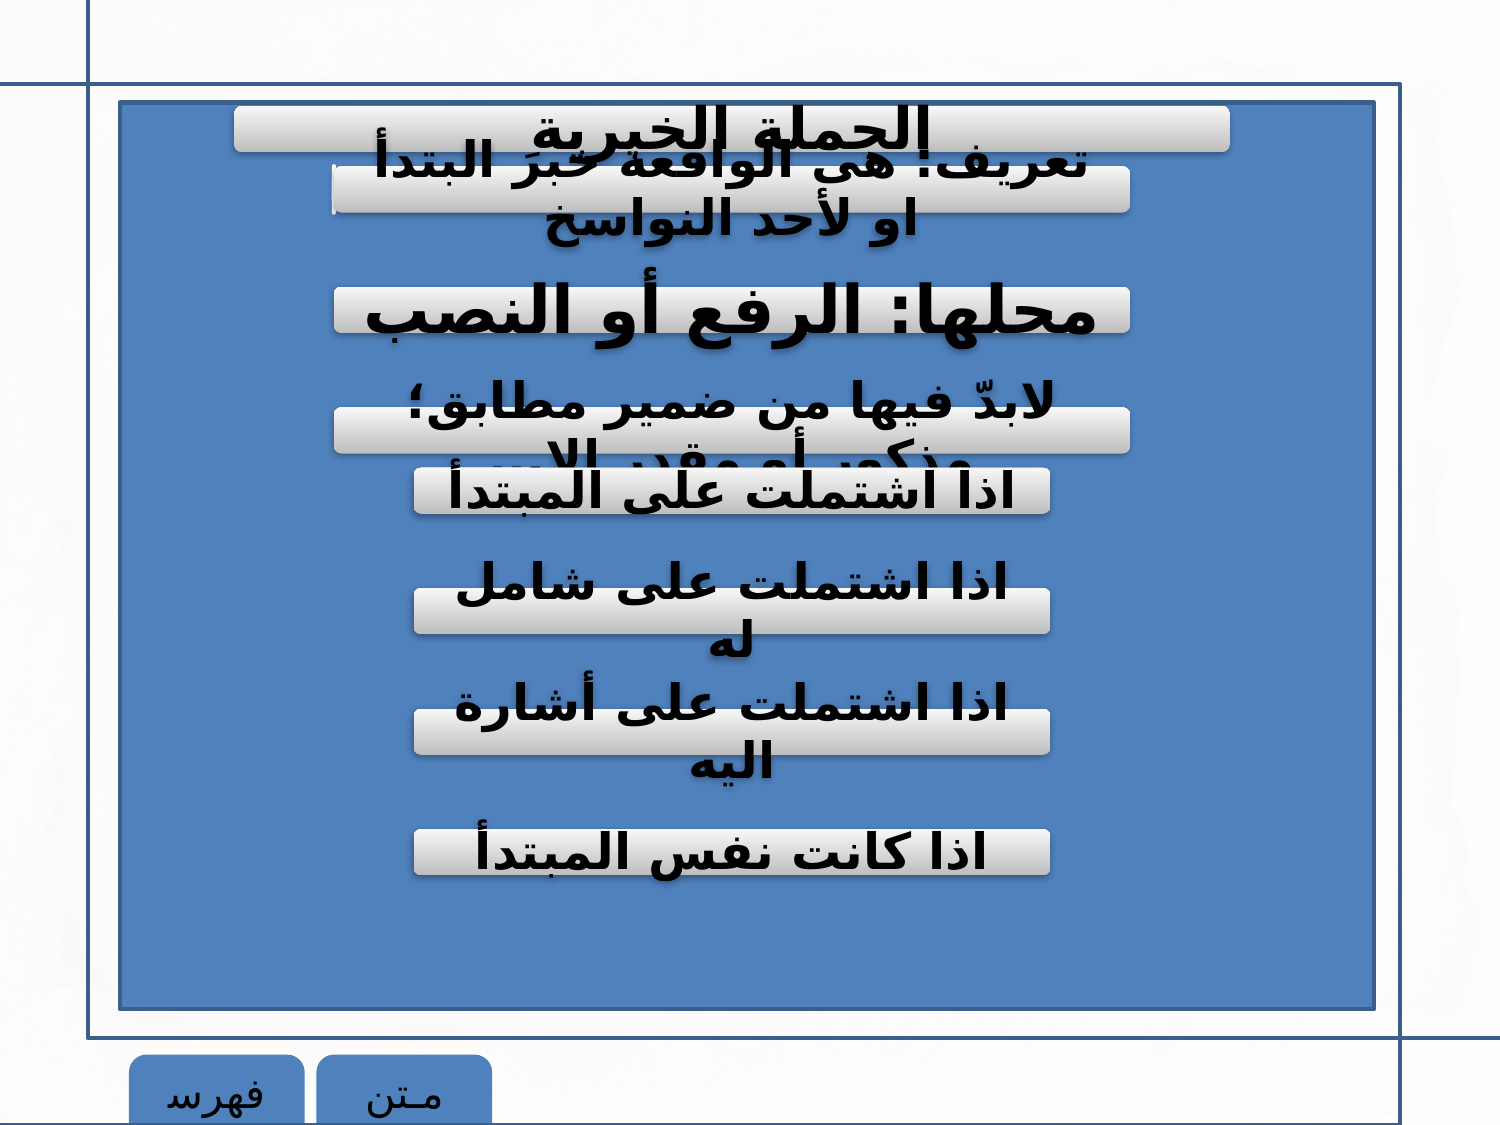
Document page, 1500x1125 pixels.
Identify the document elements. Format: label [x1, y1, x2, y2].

text_box [0, 82, 1402, 1125]
text_box [109, 105, 1355, 997]
text_box [86, 0, 1500, 1040]
text_box [118, 100, 1376, 1011]
